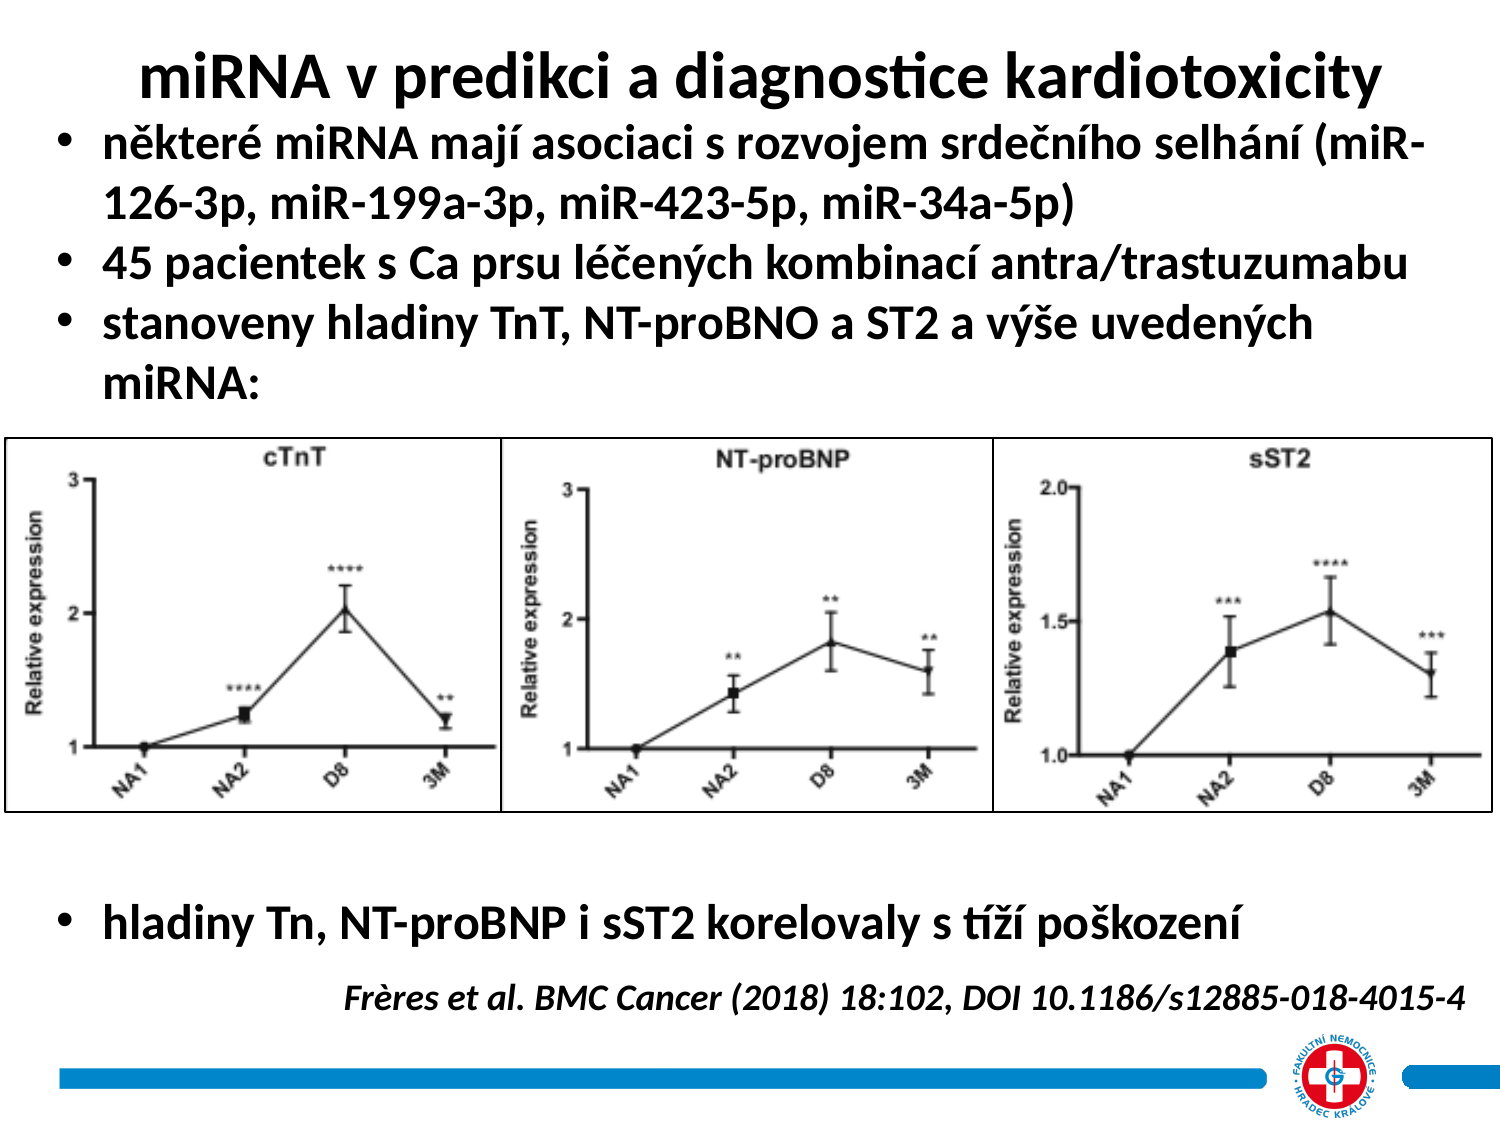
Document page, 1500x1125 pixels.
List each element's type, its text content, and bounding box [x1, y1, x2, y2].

picture [1402, 1065, 1500, 1089]
picture [1262, 1068, 1268, 1089]
text_box některé miRNA mají asociaci s rozvojem srdečního selhání (miR-126-3p, miR-199a-3p, miR-423-5p, miR-34a-5p) 45 pacientek s Ca prsu léčených kombinací antra/trastuzumabu stanoveny hladiny TnT, NT-proBNO a ST2 a výše uvedených miRNA: hladiny Tn, NT-proBNP i sST2 korelovaly s tíží poškození [41, 819, 1474, 957]
picture [1293, 1033, 1376, 1118]
title miRNA v predikci a diagnostice kardiotoxicity [41, 19, 1483, 126]
text_box některé miRNA mají asociaci s rozvojem srdečního selhání (miR-126-3p, miR-199a-3p, miR-423-5p, miR-34a-5p) 45 pacientek s Ca prsu léčených kombinací antra/trastuzumabu stanoveny hladiny TnT, NT-proBNO a ST2 a výše uvedených miRNA: hladiny Tn, NT-proBNP i sST2 korelovaly s tíží poškození [41, 101, 1474, 437]
list Frères et al. BMC Cancer (2018) 18:102, DOI 10.1186/s12885-018-4015-4 [130, 965, 1481, 1030]
picture [5, 438, 1492, 811]
